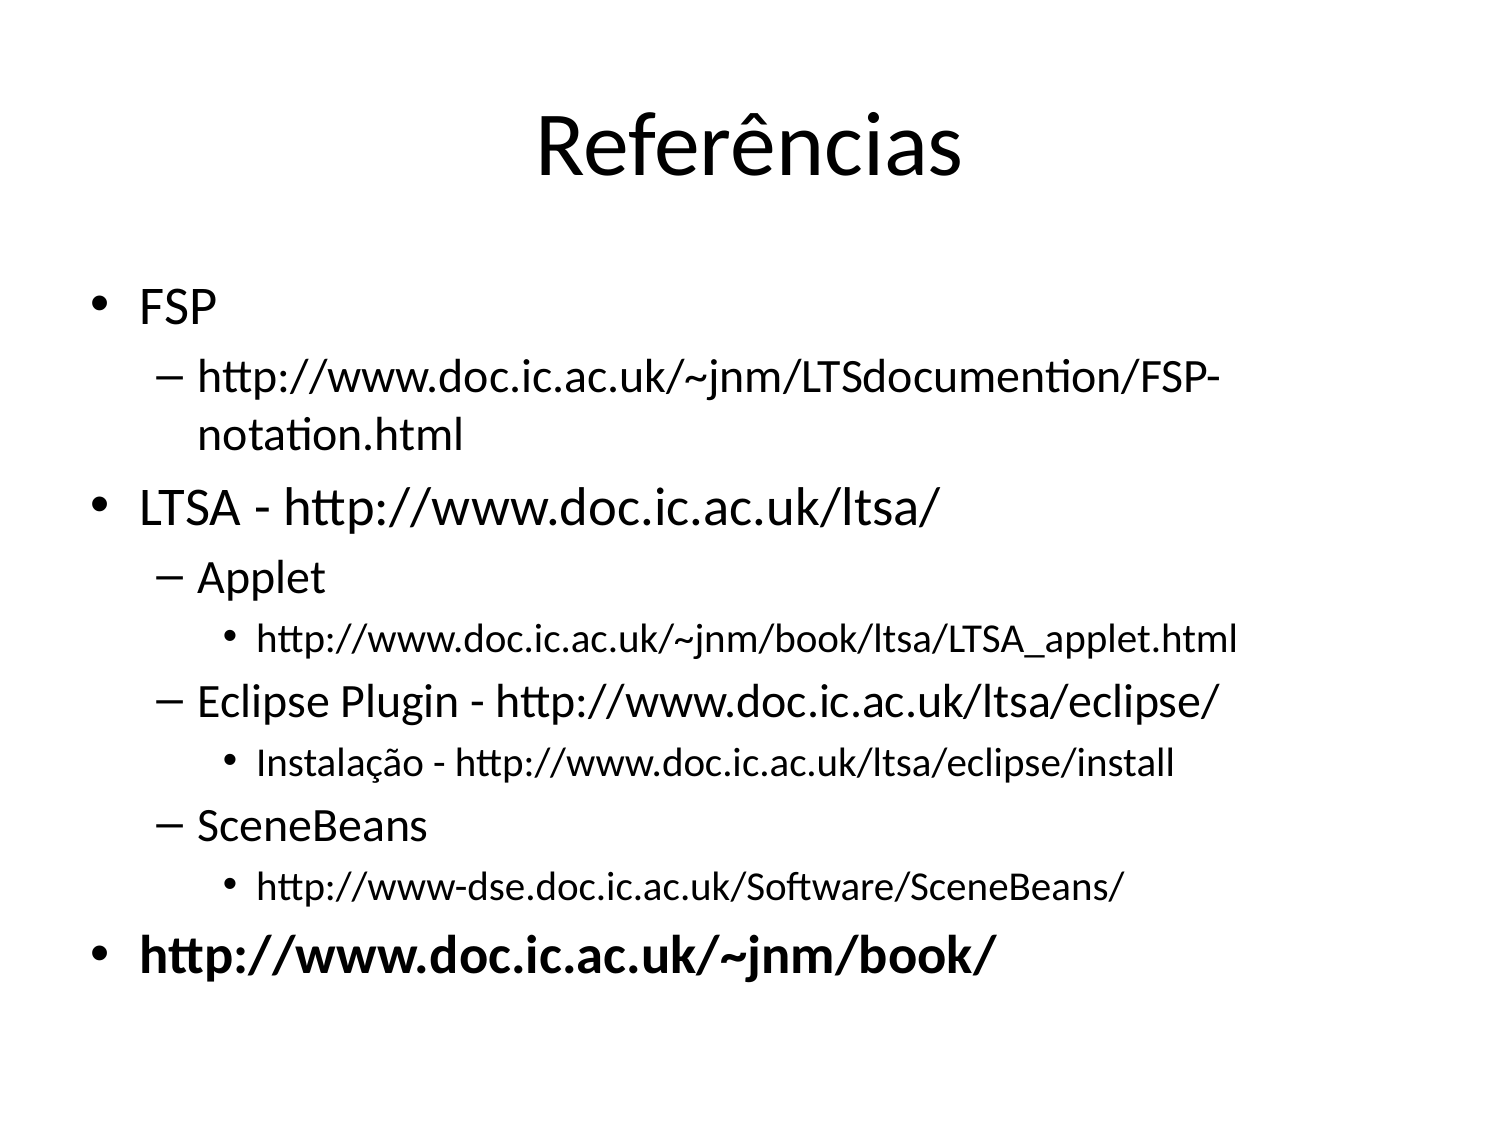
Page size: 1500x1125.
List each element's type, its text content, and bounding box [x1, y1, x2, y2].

title Referências [75, 45, 1425, 233]
list FSP http://www.doc.ic.ac.uk/~jnm/LTSdocumention/FSP-notation.html LTSA - http://www.doc.ic.ac.uk/ltsa/ Applet http://www.doc.ic.ac.uk/~jnm/book/ltsa/LTSA_applet.html Eclipse Plugin - http://www.doc.ic.ac.uk/ltsa/eclipse/ Instalação - http://www.doc.ic.ac.uk/ltsa/eclipse/install SceneBeans http://www-dse.doc.ic.ac.uk/Software/SceneBeans/ http://www.doc.ic.ac.uk/~jnm/book/ [75, 262, 1425, 1005]
